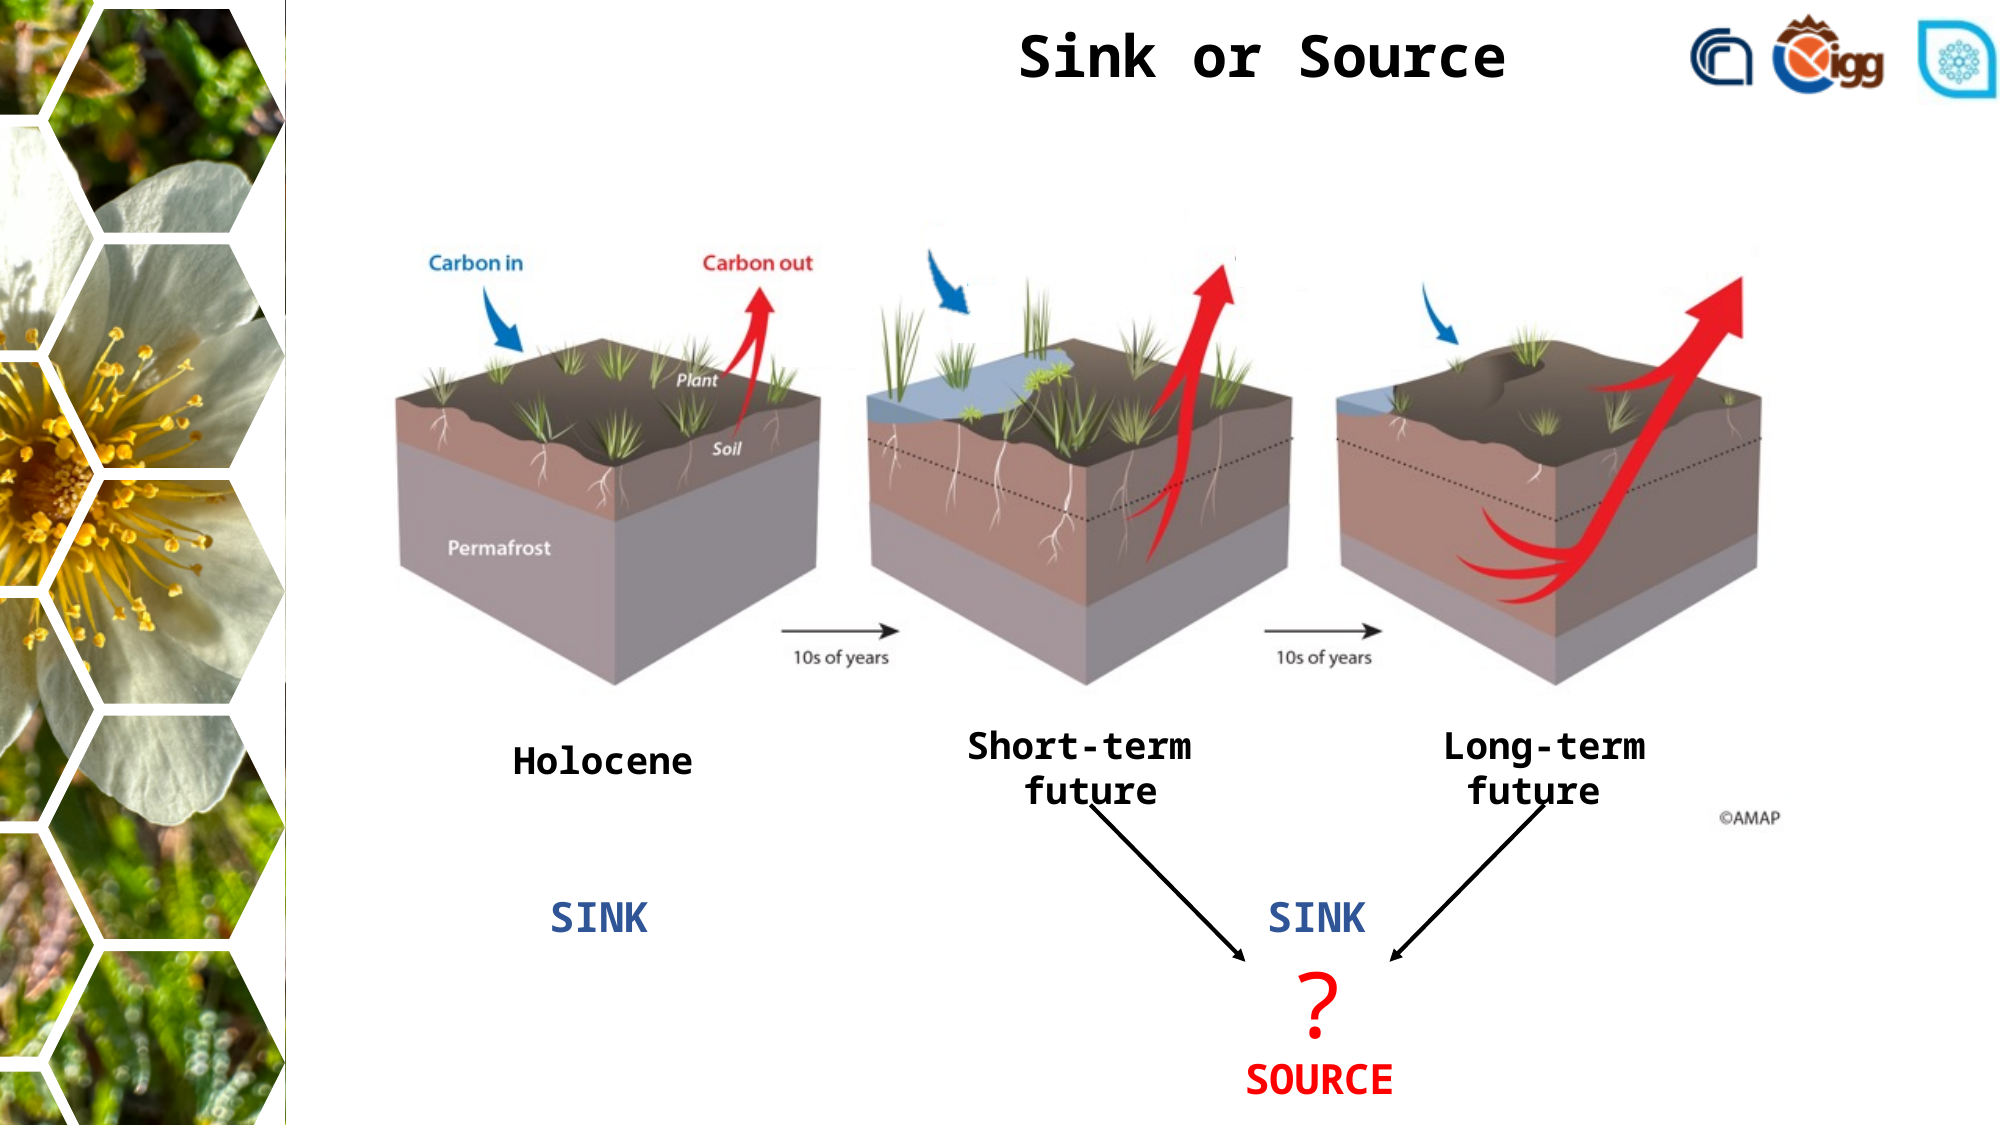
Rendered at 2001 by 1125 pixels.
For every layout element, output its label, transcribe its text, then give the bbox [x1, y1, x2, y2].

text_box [307, 145, 1795, 1111]
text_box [1678, 0, 2000, 119]
picture [0, 0, 286, 1125]
text_box Sink or Source [1002, 11, 1678, 97]
